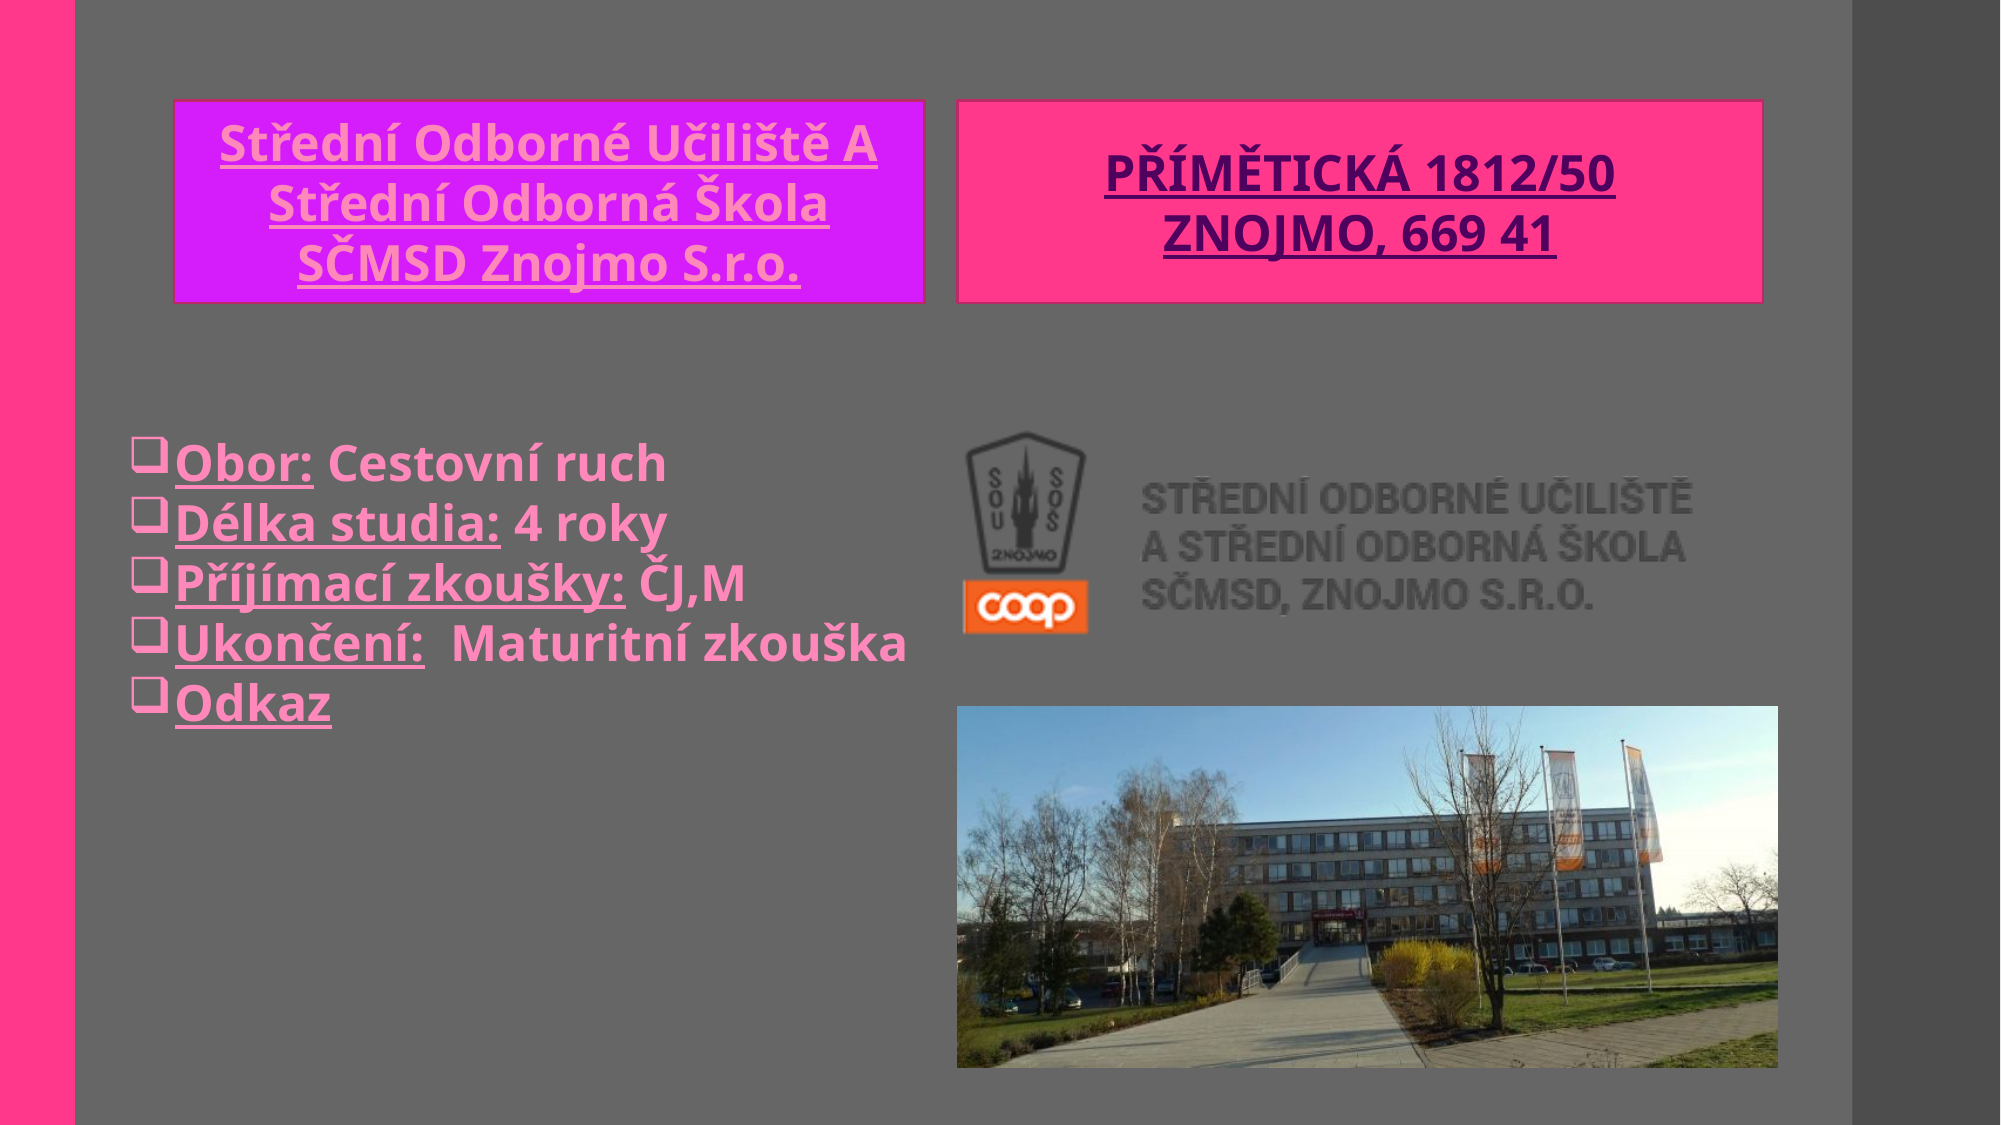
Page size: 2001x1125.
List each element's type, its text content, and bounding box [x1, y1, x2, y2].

text_box Obor: Cestovní ruch Délka studia: 4 roky Příjímací zkoušky: ČJ,M Ukončení: Maturitní zkouška Odkaz [113, 424, 1000, 739]
picture [957, 427, 1693, 679]
text_box Střední Odborné Učiliště A Střední Odborná Škola SČMSD Znojmo S.r.o. [173, 99, 926, 304]
picture [957, 706, 1778, 1068]
text_box PŘÍMĚTICKÁ 1812/50 ZNOJMO, 669 41 [956, 99, 1764, 304]
